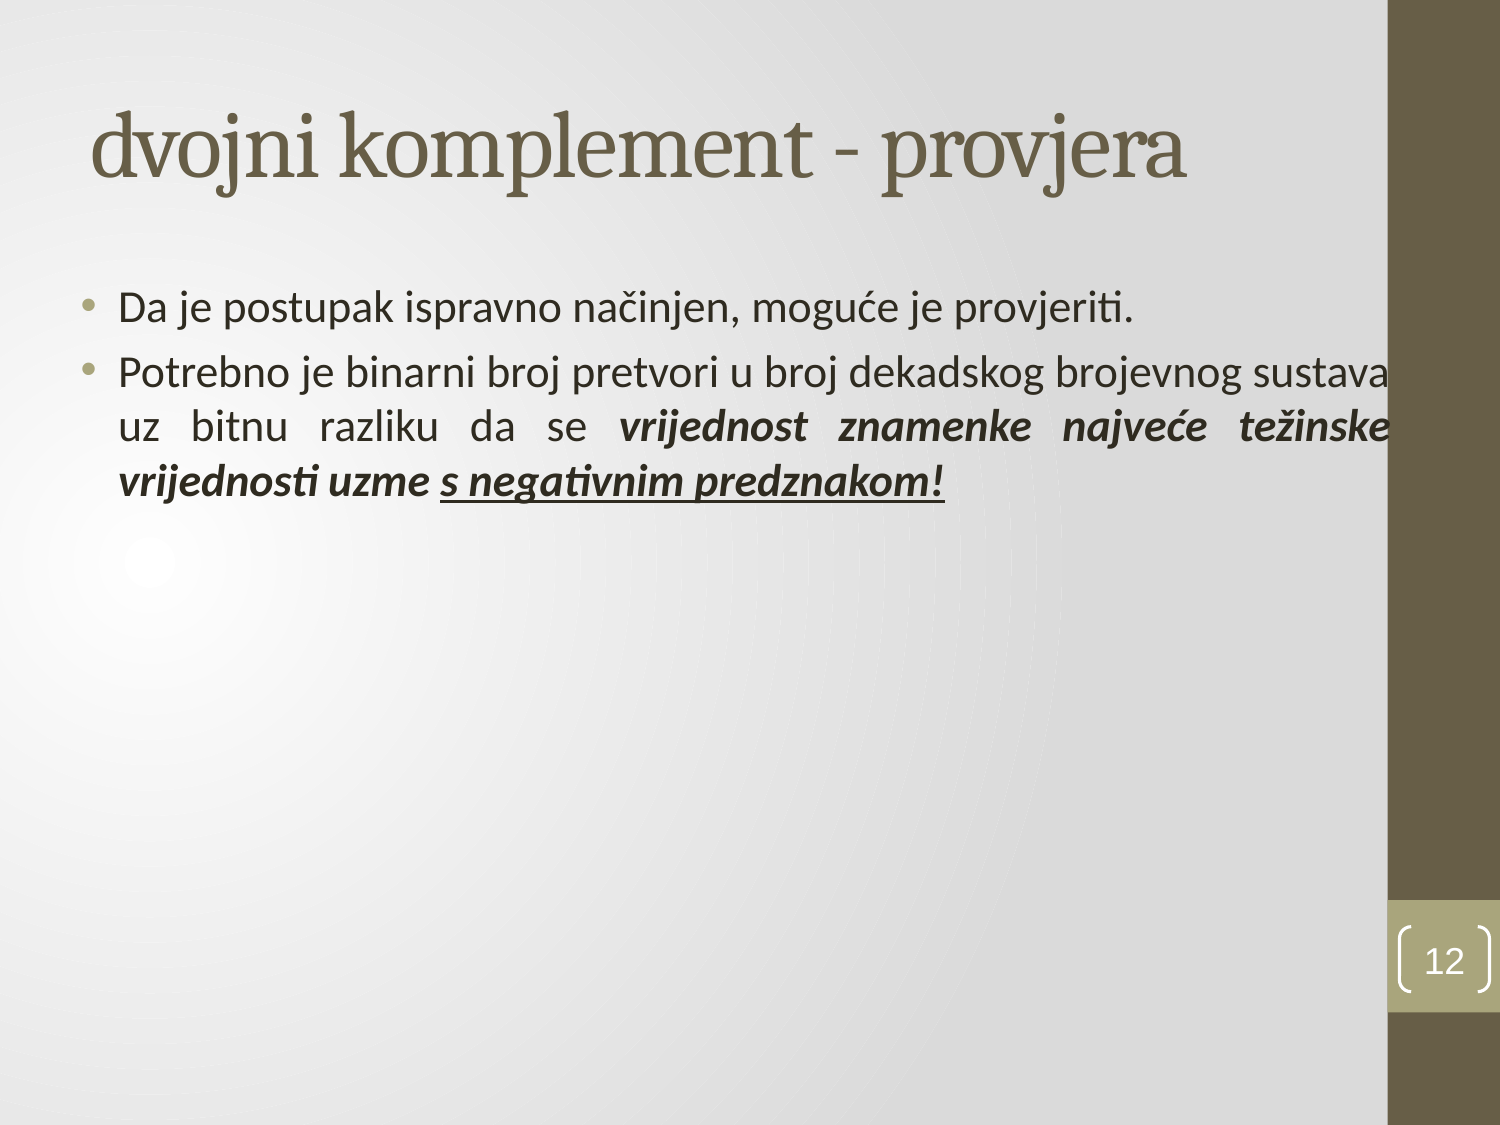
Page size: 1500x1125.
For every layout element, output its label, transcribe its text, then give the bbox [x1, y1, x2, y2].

list Da je postupak ispravno načinjen, moguće je provjeriti. Potrebno je binarni broj pretvori u broj dekadskog brojevnog sustava uz bitnu razliku da se vrijednost znamenke najveće težinske vrijednosti uzme s negativnim predznakom! [46, 269, 1407, 1012]
slide_number 12 [1397, 925, 1492, 994]
title dvojni komplement - provjera [75, 45, 1325, 233]
